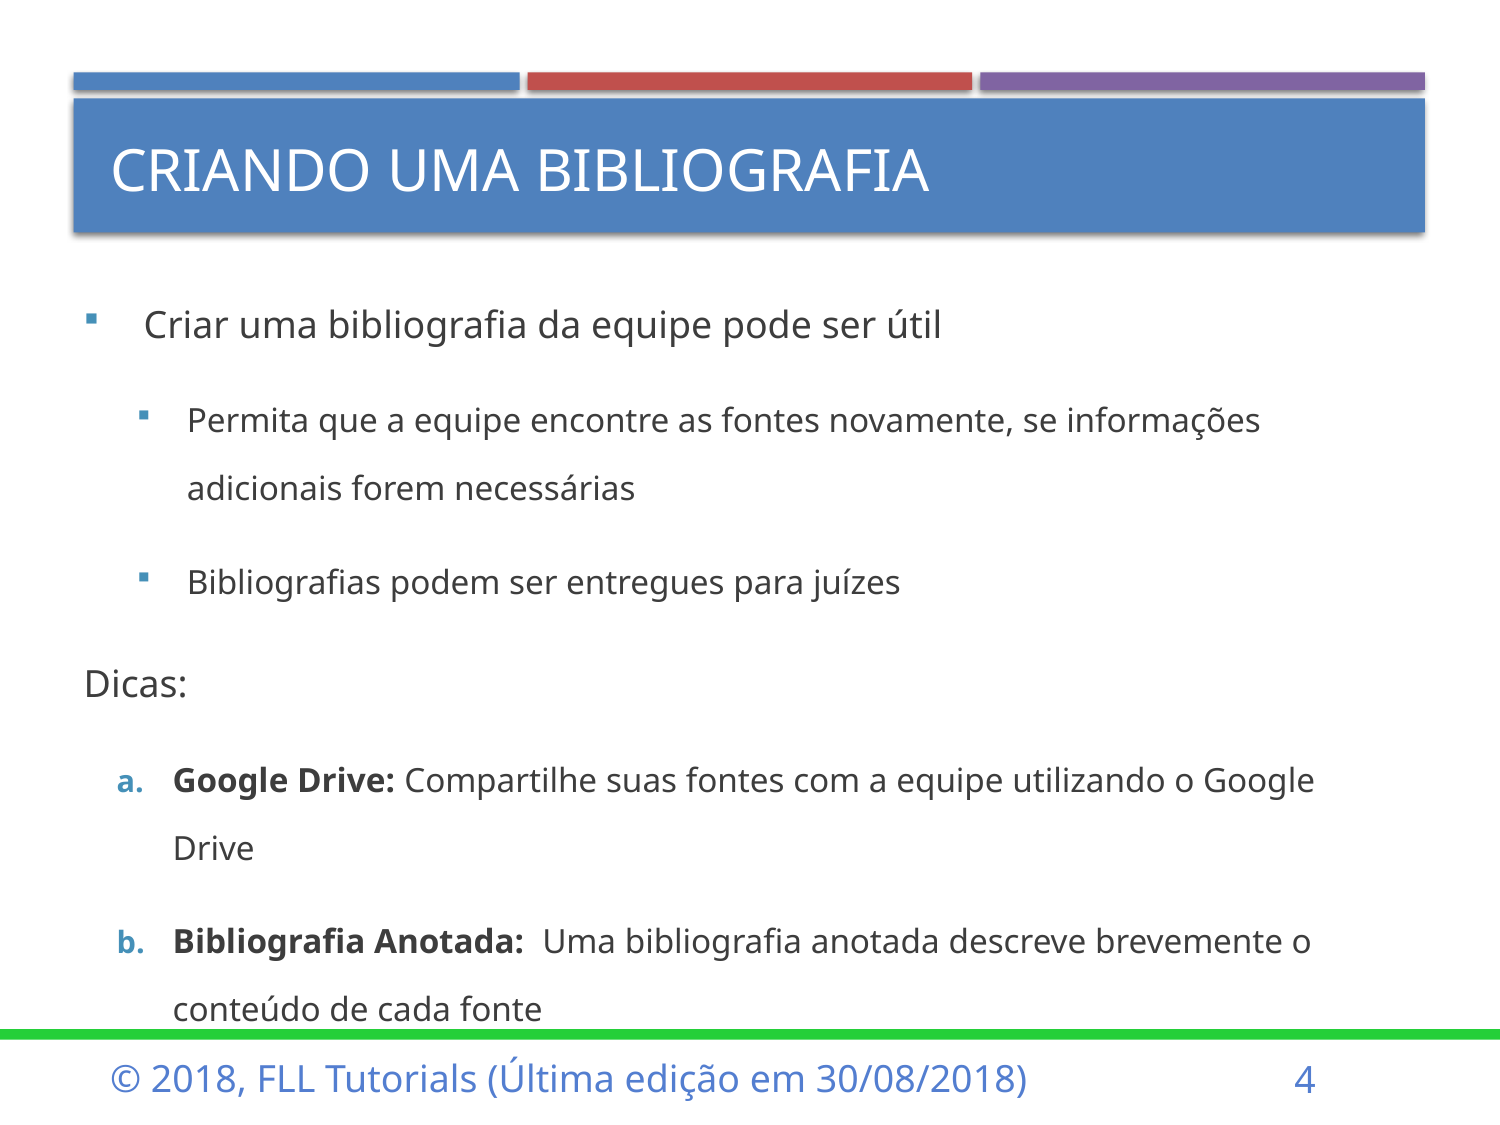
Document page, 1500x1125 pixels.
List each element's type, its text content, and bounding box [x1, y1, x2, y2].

text_box Criando uma bibliografia [95, 112, 1406, 211]
text_box 4 [1279, 1048, 1406, 1109]
text_box Criar uma bibliografia da equipe pode ser útil Permita que a equipe encontre as fontes novamente, se informações adicionais forem necessárias Bibliografias podem ser entregues para juízes Dicas: Google Drive: Compartilhe suas fontes com a equipe utilizando o Google Drive Bibliografia Anotada: Uma bibliografia anotada descreve brevemente o conteúdo de cada fonte [68, 262, 1380, 958]
text_box © 2018, FLL Tutorials (Última edição em 30/08/2018) [95, 1047, 1122, 1108]
